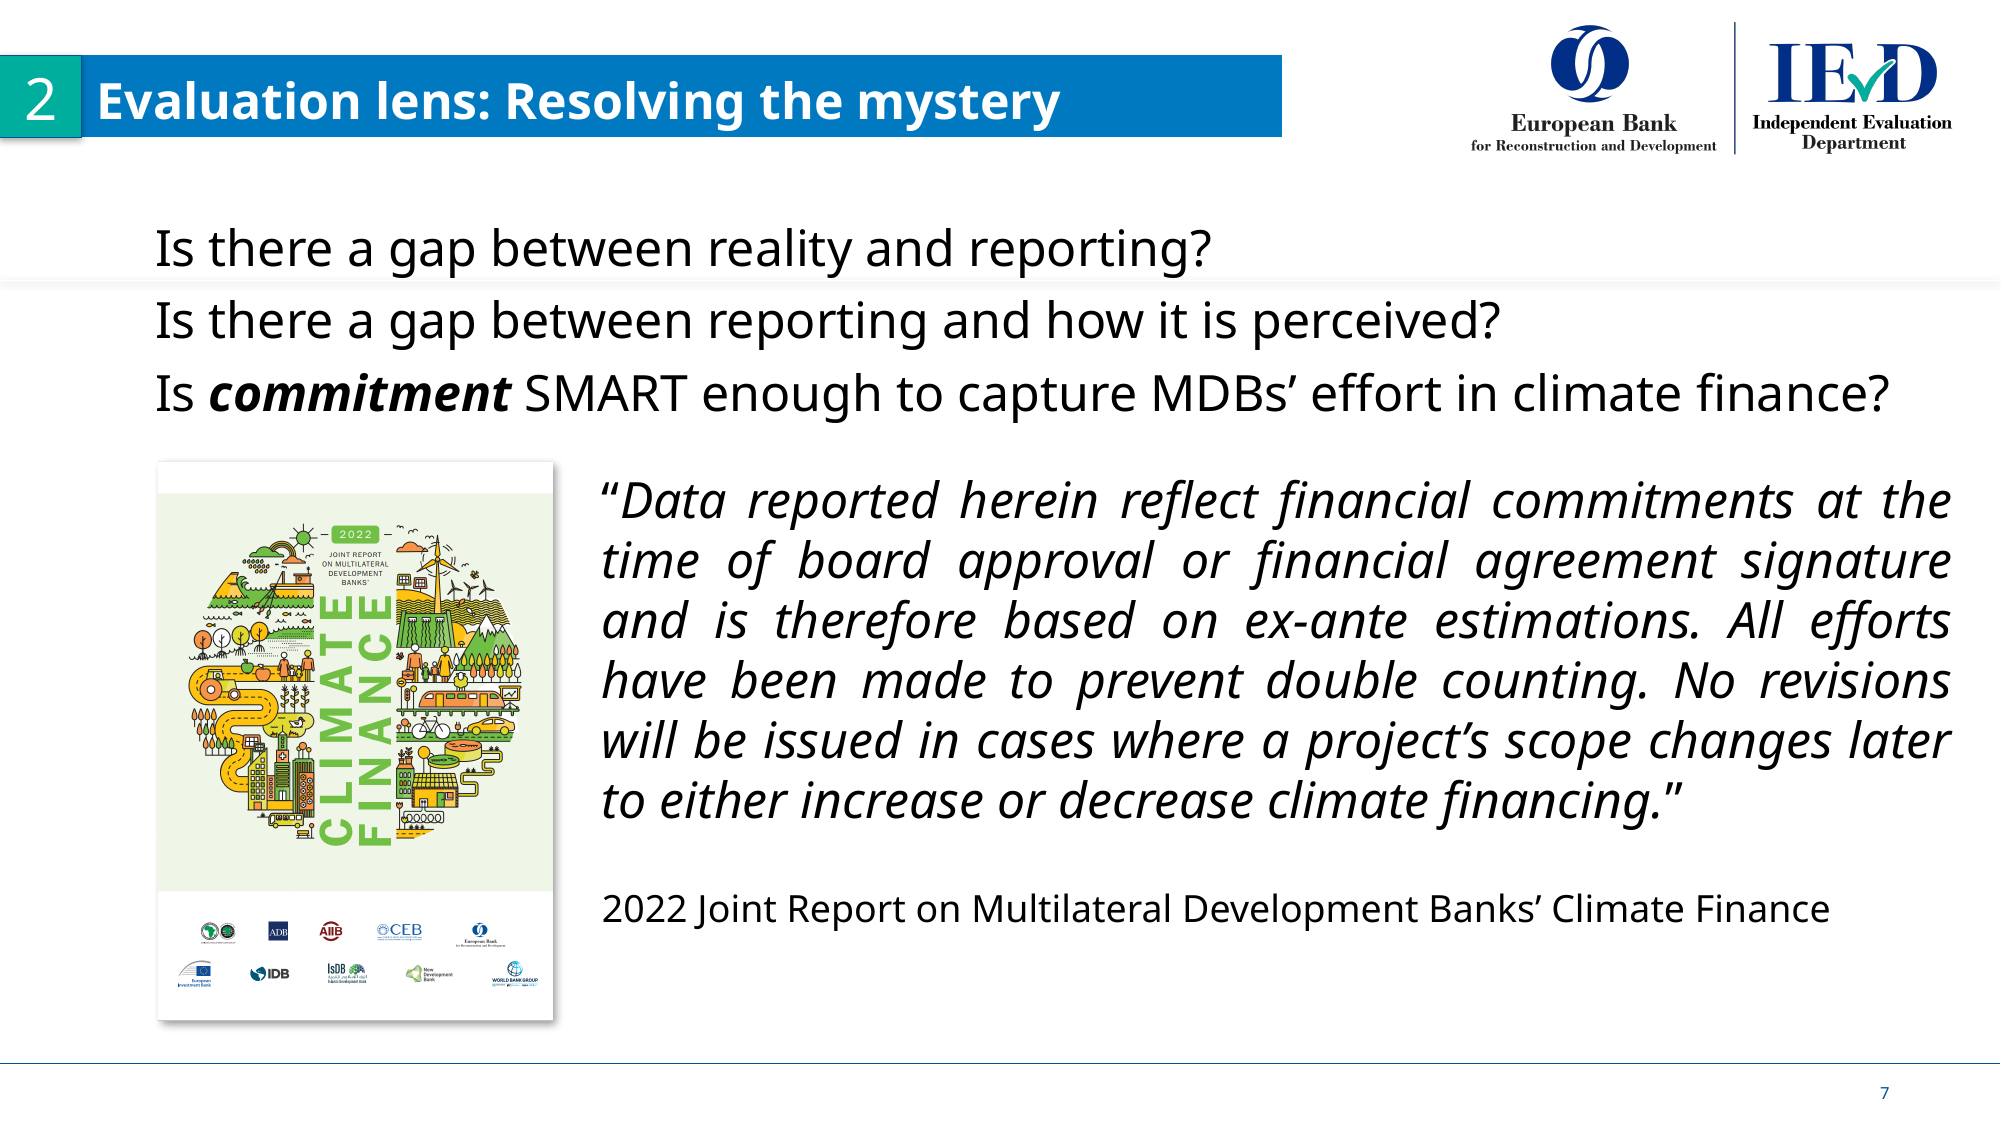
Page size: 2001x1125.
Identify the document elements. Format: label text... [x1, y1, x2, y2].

picture [1453, 4, 1970, 173]
slide_number 7 [1810, 1062, 1890, 1125]
text_box 2022 Joint Report on Multilateral Development Banks’ Climate Finance [587, 877, 1968, 938]
text_box 2 [0, 55, 82, 138]
picture [157, 461, 553, 1022]
text_box Evaluation lens: Resolving the mystery [84, 55, 1282, 137]
text_box Is there a gap between reality and reporting? Is there a gap between reporting and how it is perceived? Is commitment SMART enough to capture MDBs’ effort in climate finance? [140, 208, 1969, 429]
text_box “Data reported herein reflect financial commitments at the time of board approval or financial agreement signature and is therefore based on ex-ante estimations. All efforts have been made to prevent double counting. No revisions will be issued in cases where a project’s scope changes later to either increase or decrease climate financing.” [587, 461, 1968, 837]
